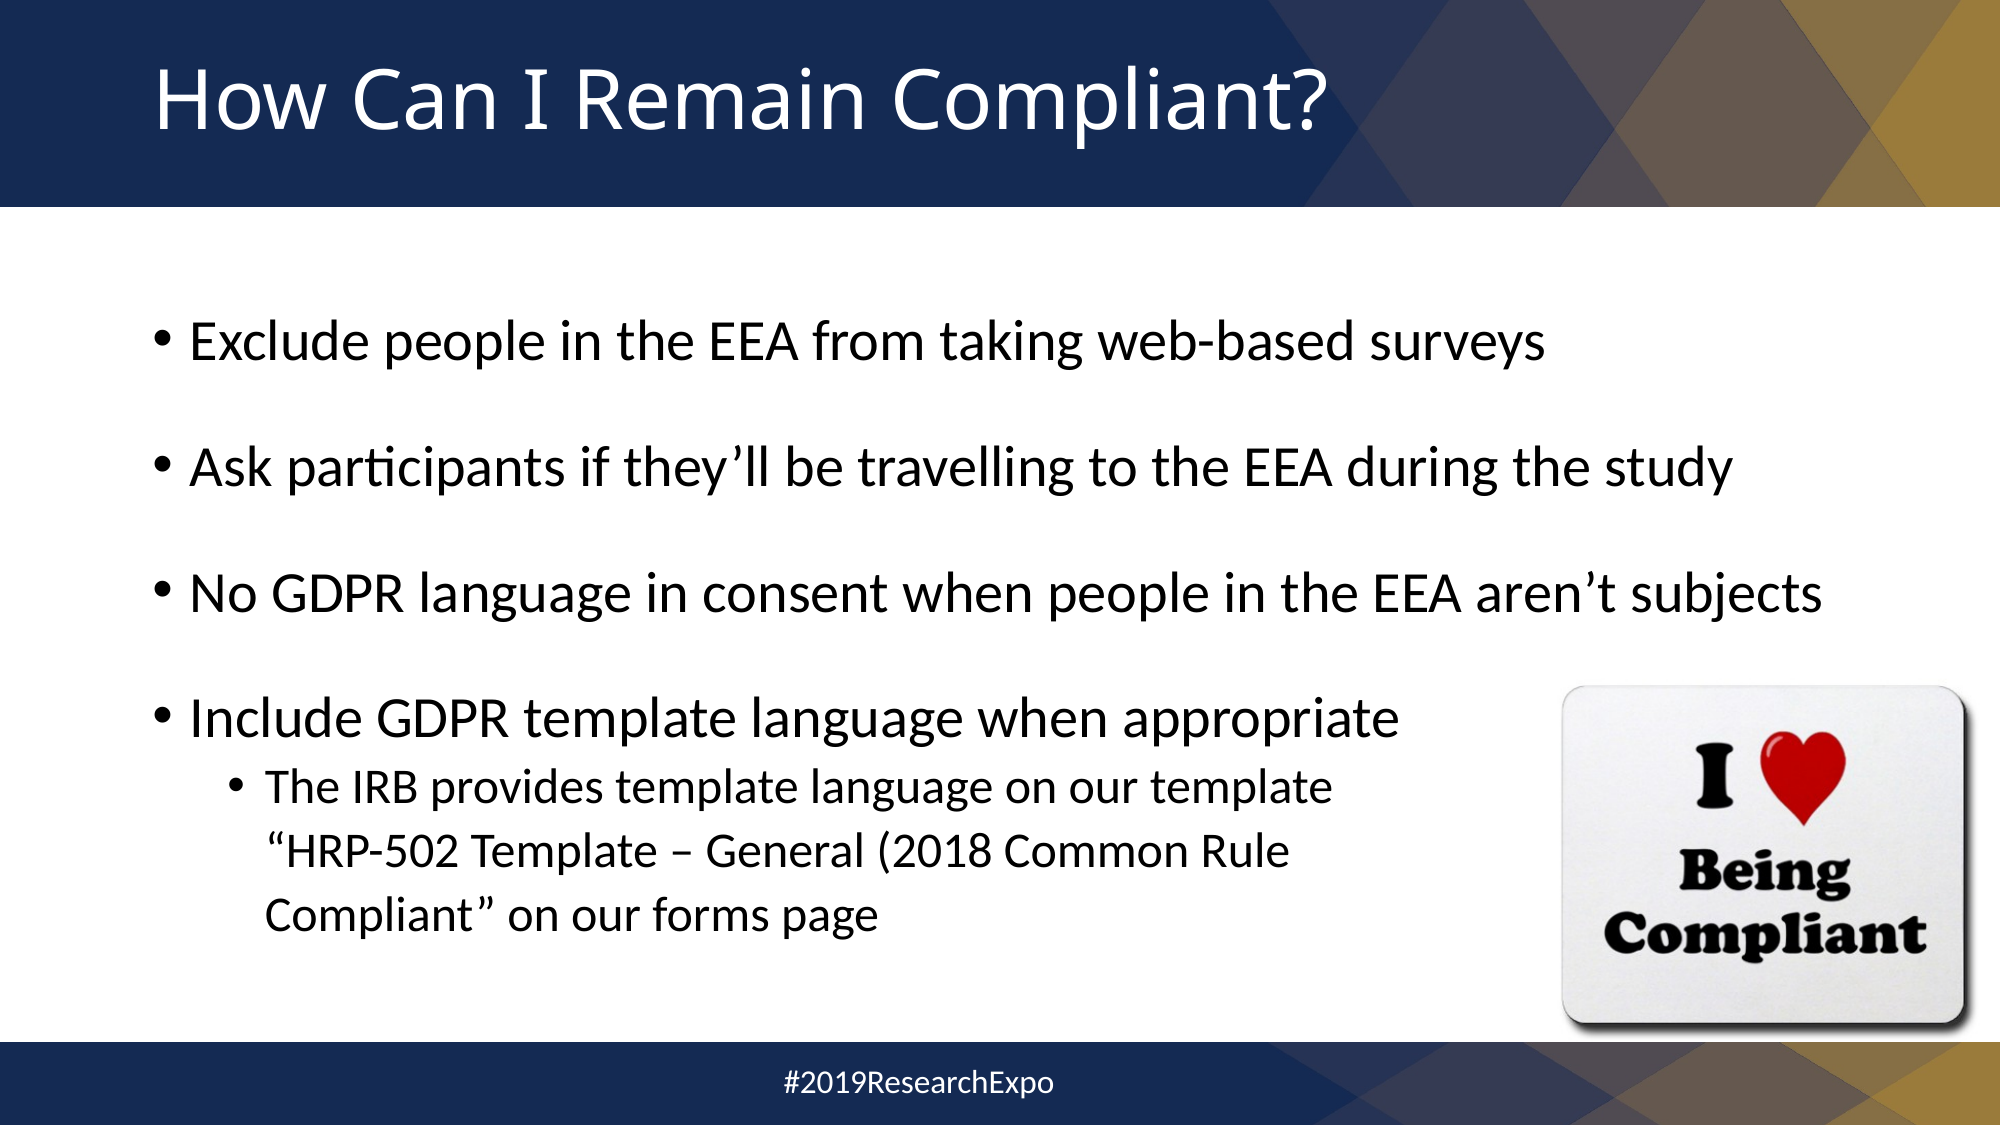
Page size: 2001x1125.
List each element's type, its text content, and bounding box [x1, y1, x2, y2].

list Exclude people in the EEA from taking web-based surveys Ask participants if they’ll be travelling to the EEA during the study No GDPR language in consent when people in the EEA aren’t subjects Include GDPR template language when appropriate The IRB provides template language on our template “HRP-502 Template – General (2018 Common Rule Compliant” on our forms page [137, 259, 1863, 1014]
picture [0, 0, 2000, 207]
title How Can I Remain Compliant? [137, 18, 1863, 187]
picture [0, 677, 2000, 1125]
